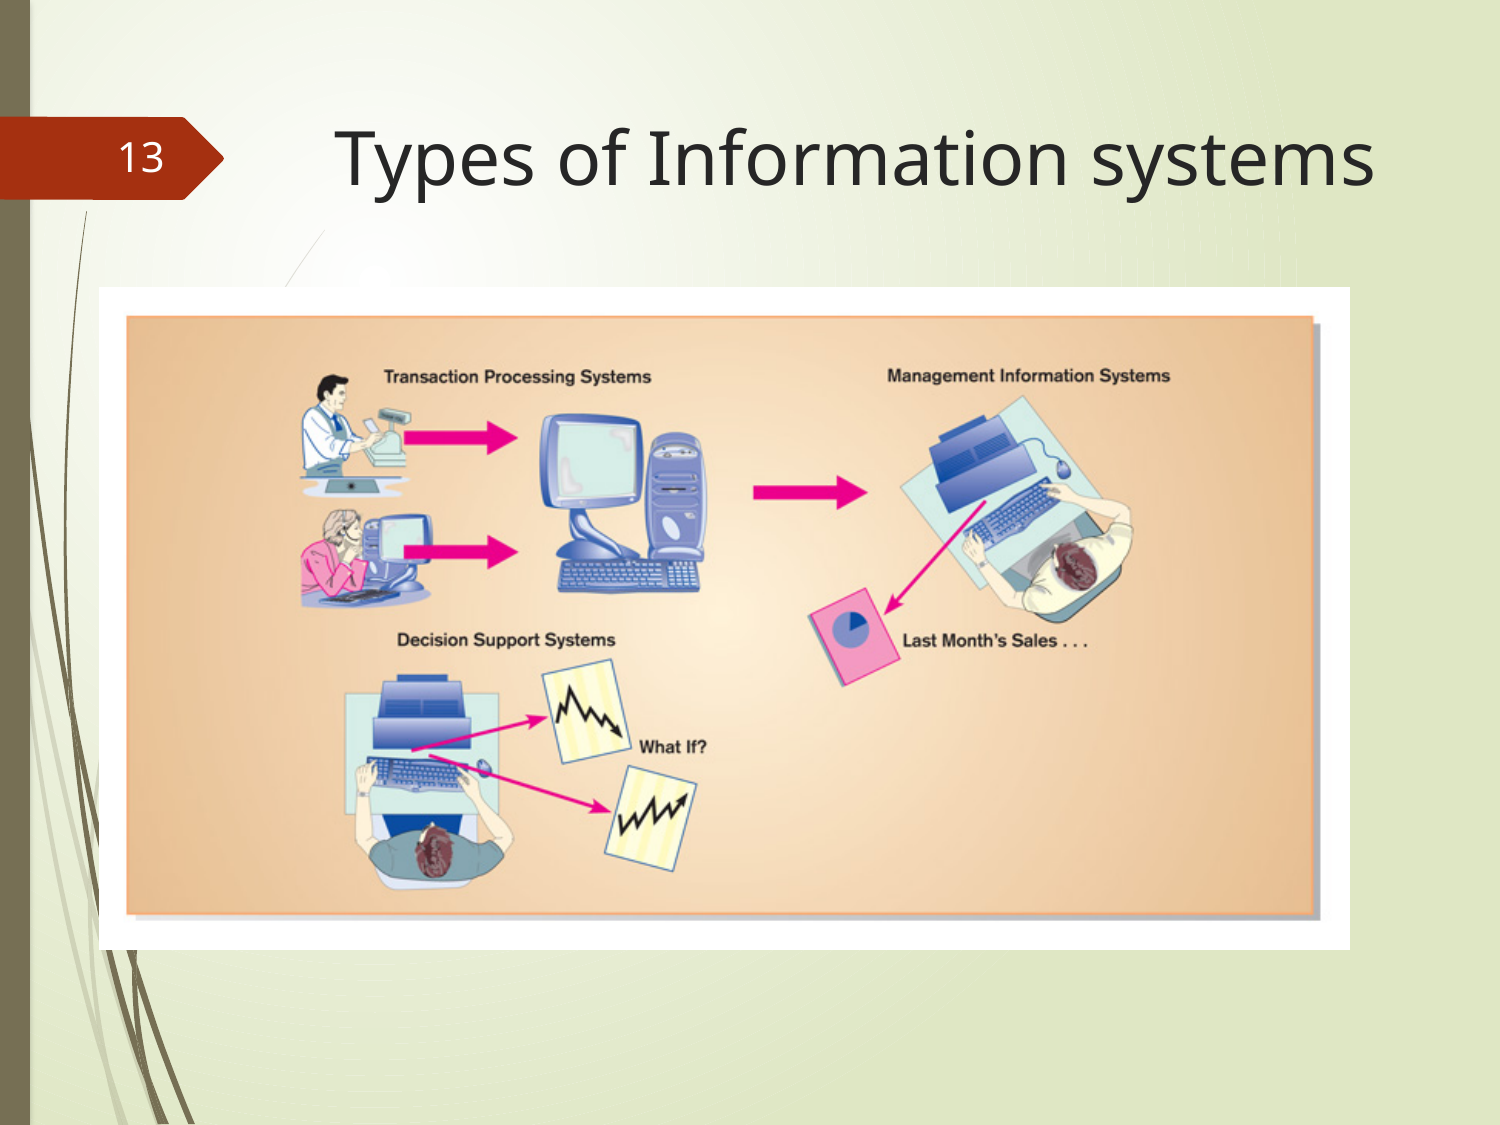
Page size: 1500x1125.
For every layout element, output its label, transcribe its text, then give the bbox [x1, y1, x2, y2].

slide_number 13 [83, 129, 180, 190]
title Types of Information systems [319, 102, 1400, 313]
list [99, 287, 1351, 951]
